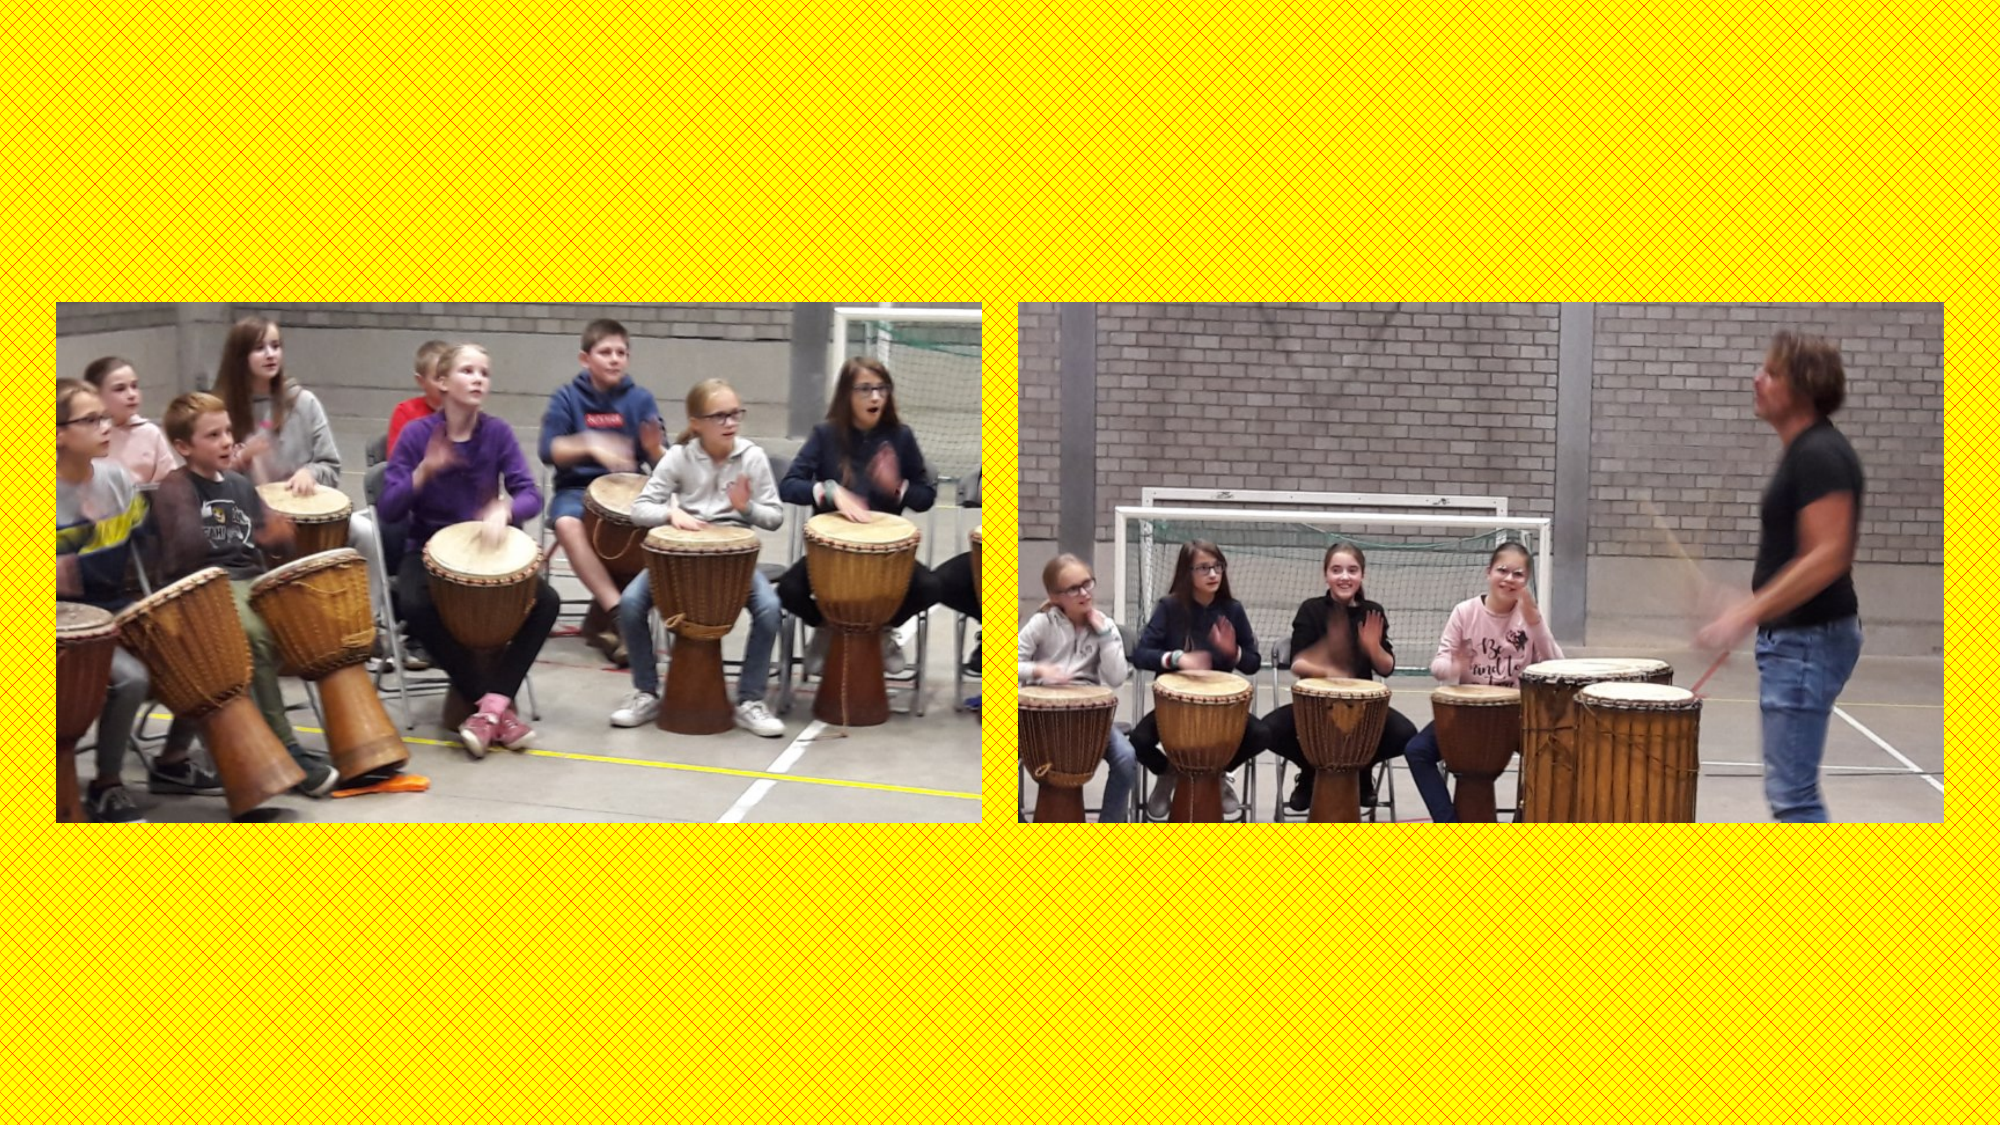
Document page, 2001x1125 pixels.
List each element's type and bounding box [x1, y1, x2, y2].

picture [1018, 302, 1944, 823]
picture [56, 302, 982, 823]
